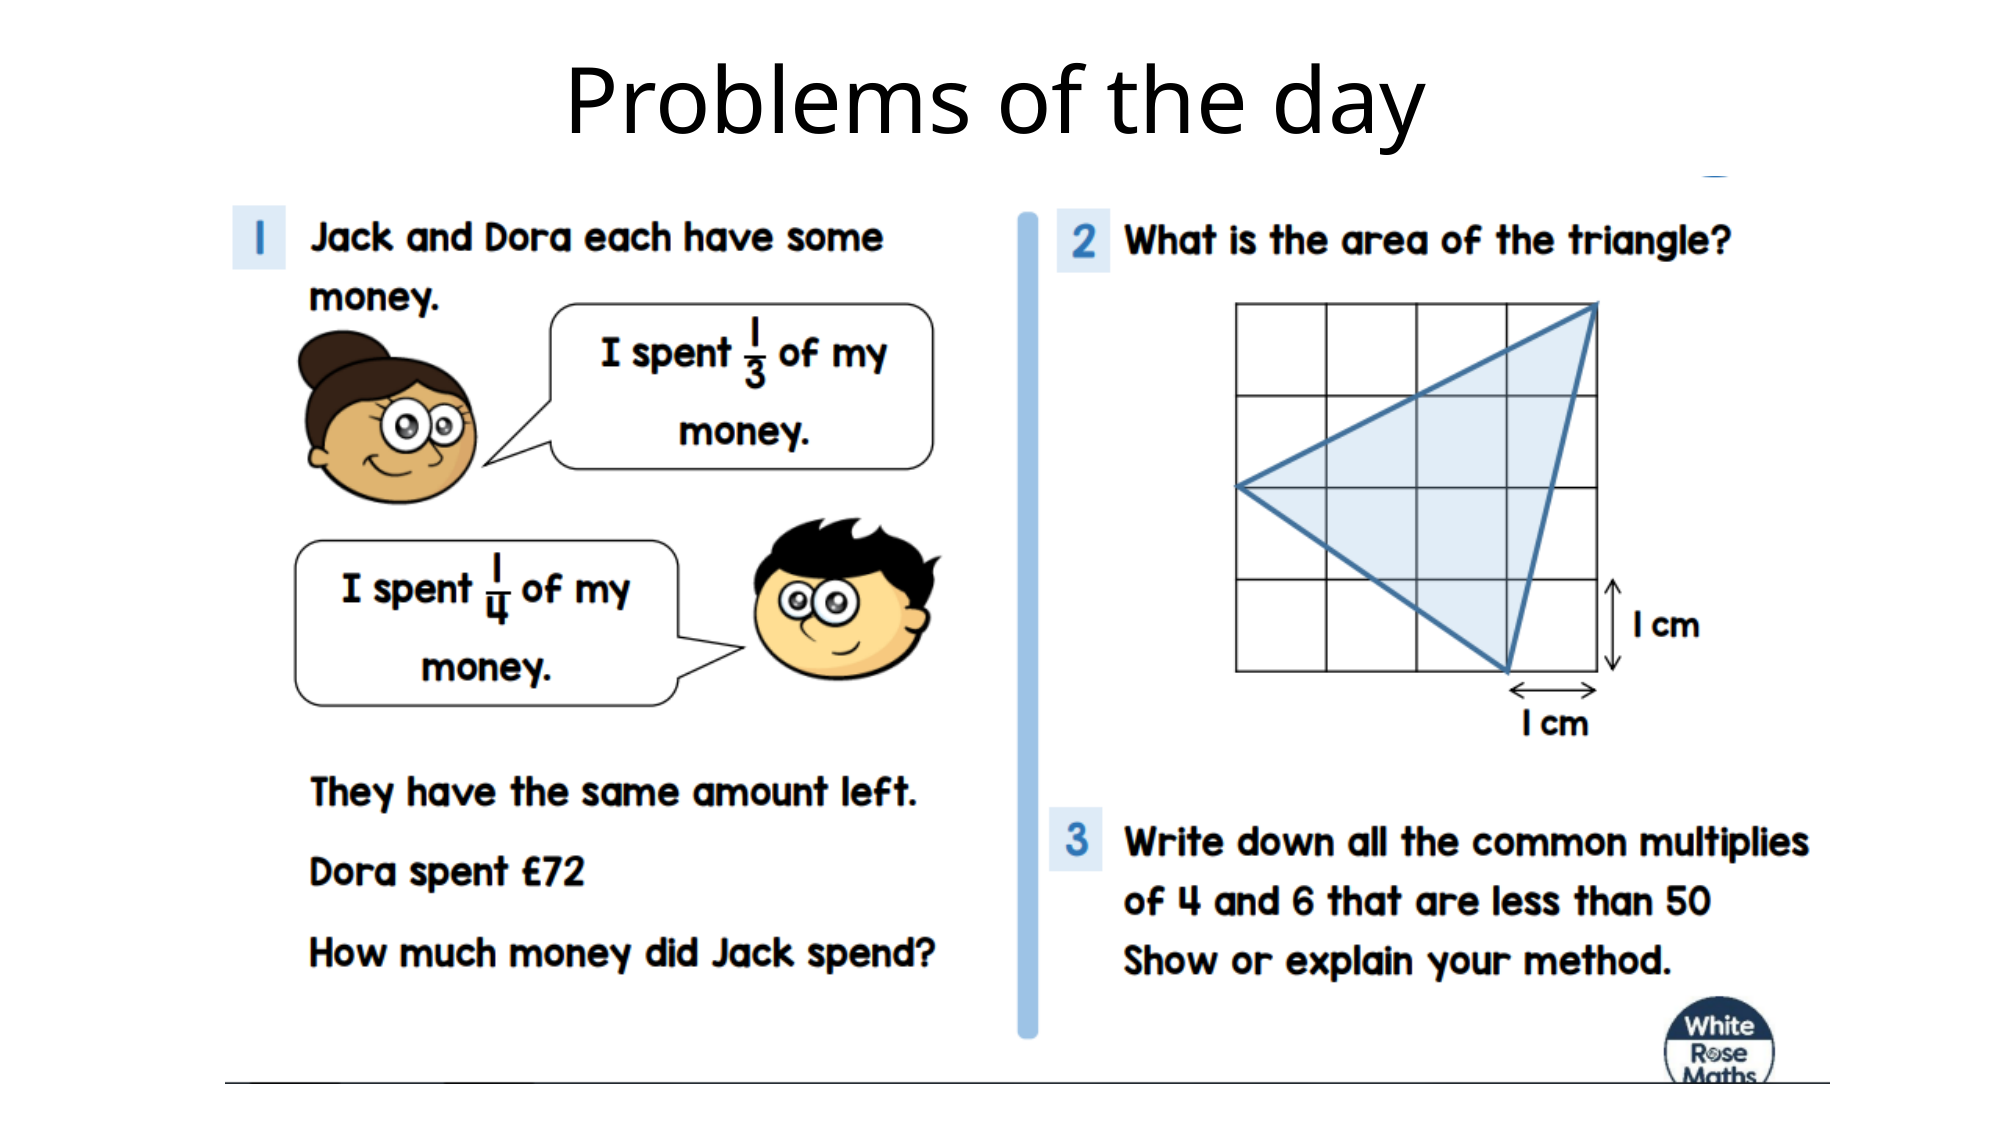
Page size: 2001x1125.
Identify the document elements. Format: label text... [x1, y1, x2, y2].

picture [225, 176, 1830, 1084]
title Problems of the day [133, 21, 1858, 188]
